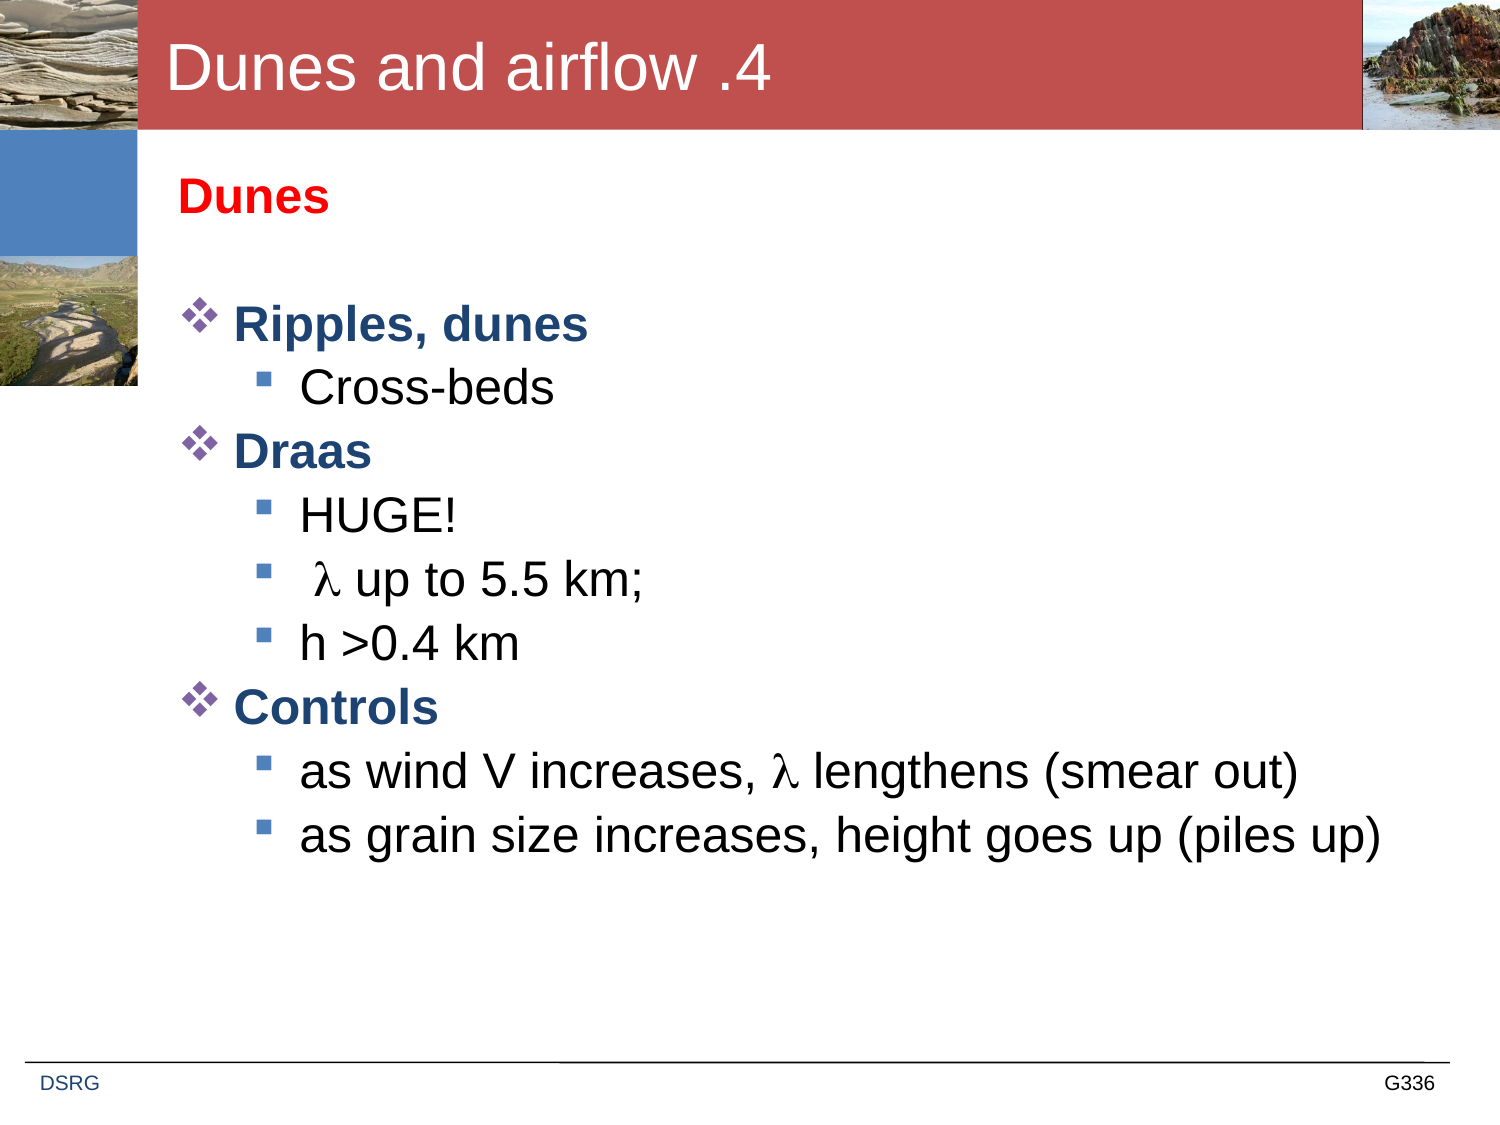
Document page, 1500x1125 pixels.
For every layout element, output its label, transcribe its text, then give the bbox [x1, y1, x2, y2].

slide_number G336 [1100, 1062, 1450, 1103]
title 4. Dunes and airflow [150, 17, 1350, 111]
footer DSRG [24, 1062, 500, 1125]
picture [0, 256, 138, 386]
picture [1362, 0, 1500, 130]
picture [0, 0, 138, 130]
list Dunes Ripples, dunes Cross-beds Draas HUGE!  up to 5.5 km; h >0.4 km Controls as wind V increases,  lengthens (smear out) as grain size increases, height goes up (piles up) [162, 162, 1425, 1024]
